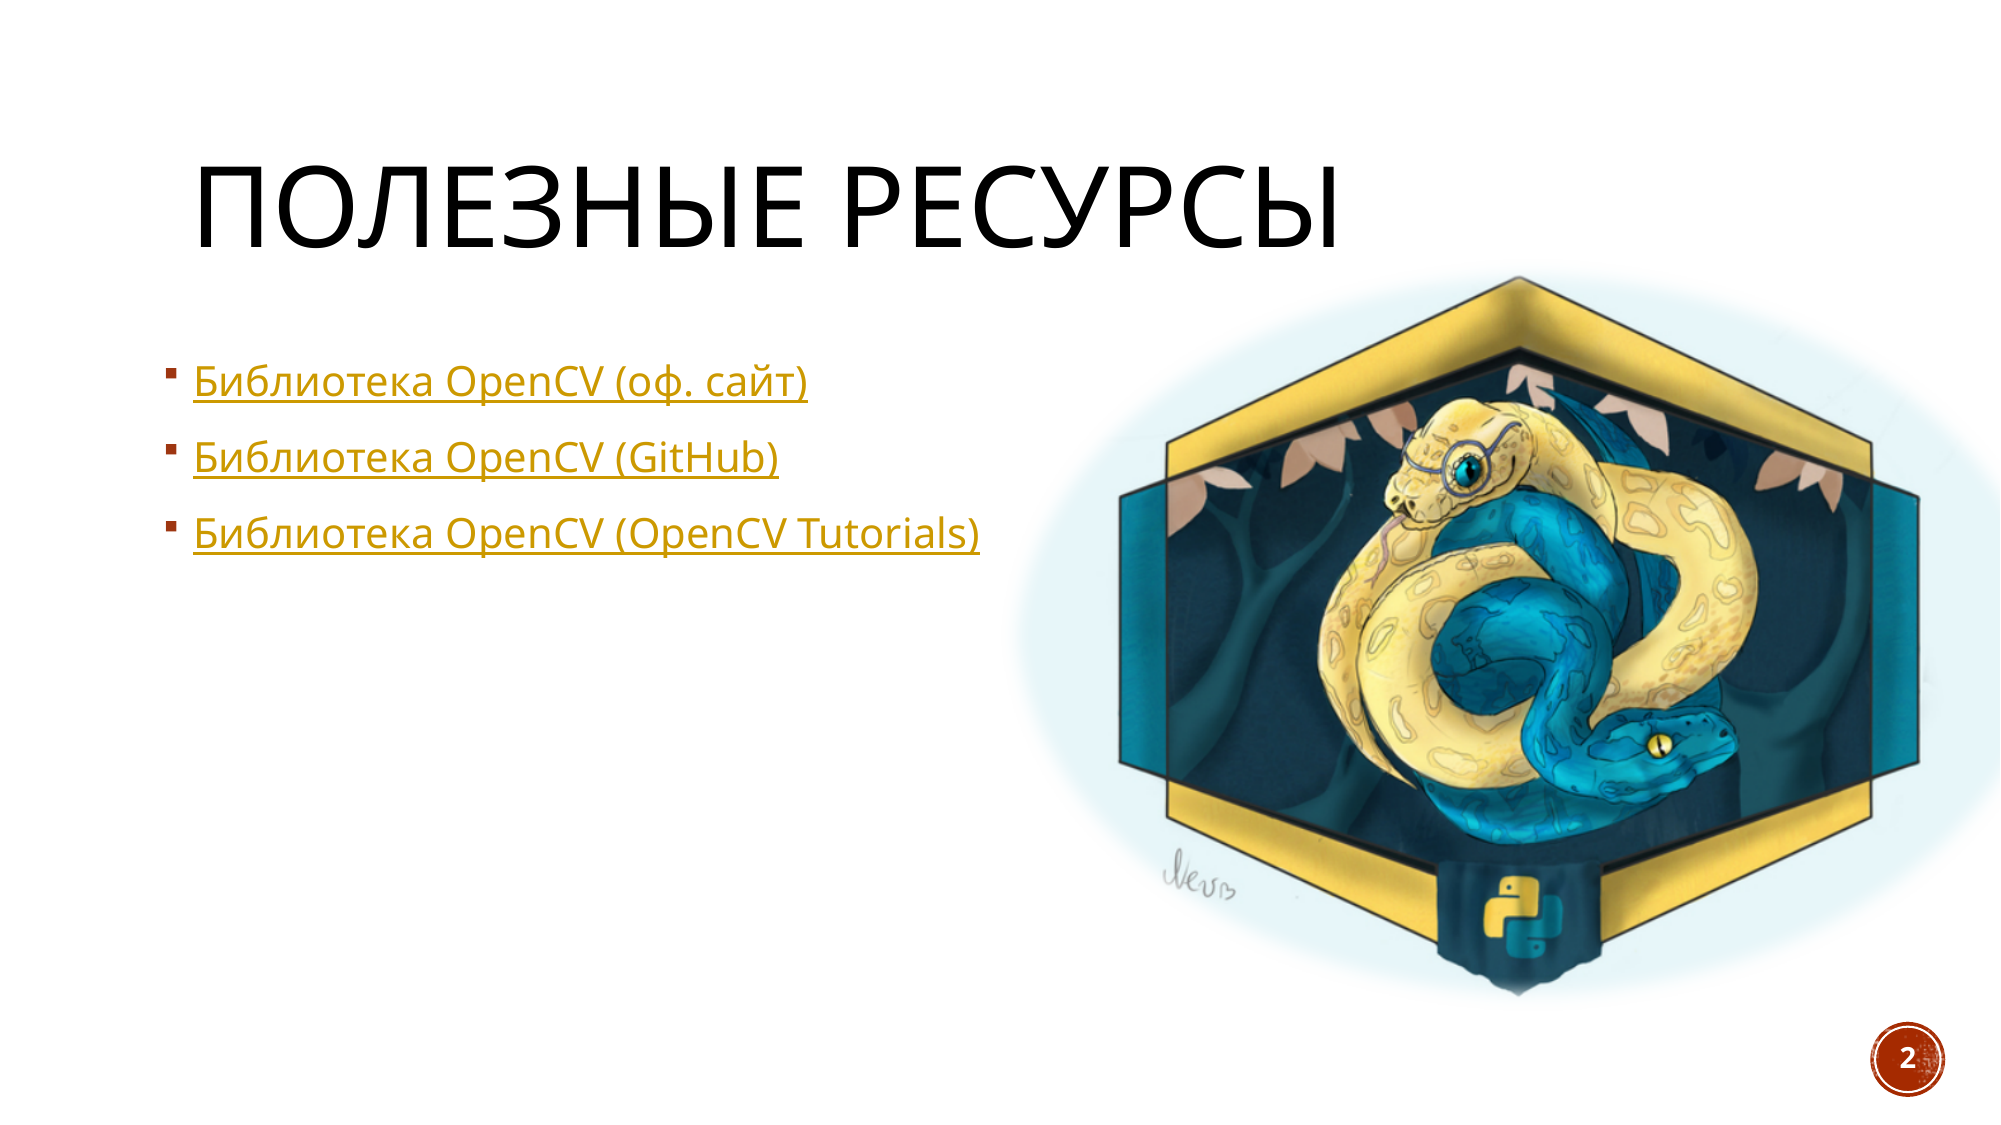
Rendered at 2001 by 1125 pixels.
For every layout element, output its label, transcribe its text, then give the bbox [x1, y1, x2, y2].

slide_number 2 [1855, 1028, 1961, 1089]
list Библиотека OpenCV (оф. сайт) Библиотека OpenCV (GitHub) Библиотека OpenCV (OpenCV Tutorials) [148, 348, 999, 1013]
picture [1002, 260, 2000, 1011]
title Полезные ресурсы [175, 79, 1826, 344]
